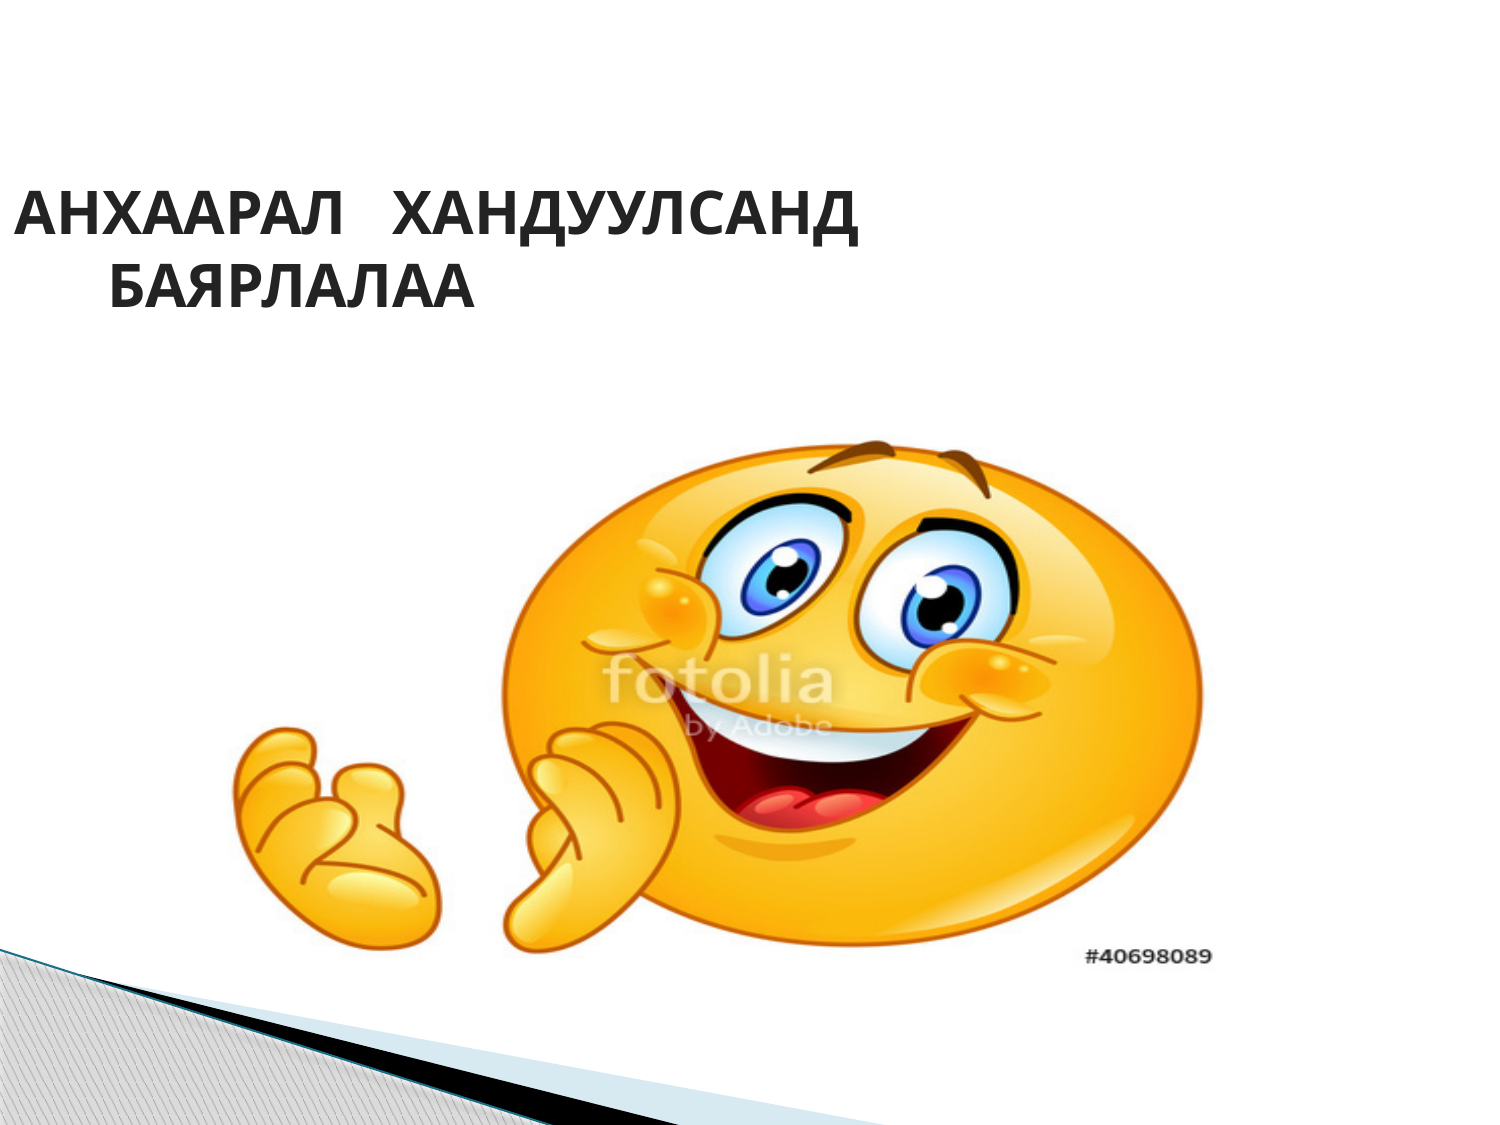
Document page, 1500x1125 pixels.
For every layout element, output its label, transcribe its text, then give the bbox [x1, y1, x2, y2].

title АНХААРАЛ ХАНДУУЛСАНД БАЯРЛАЛАА [0, 45, 1500, 400]
picture [212, 422, 1226, 974]
